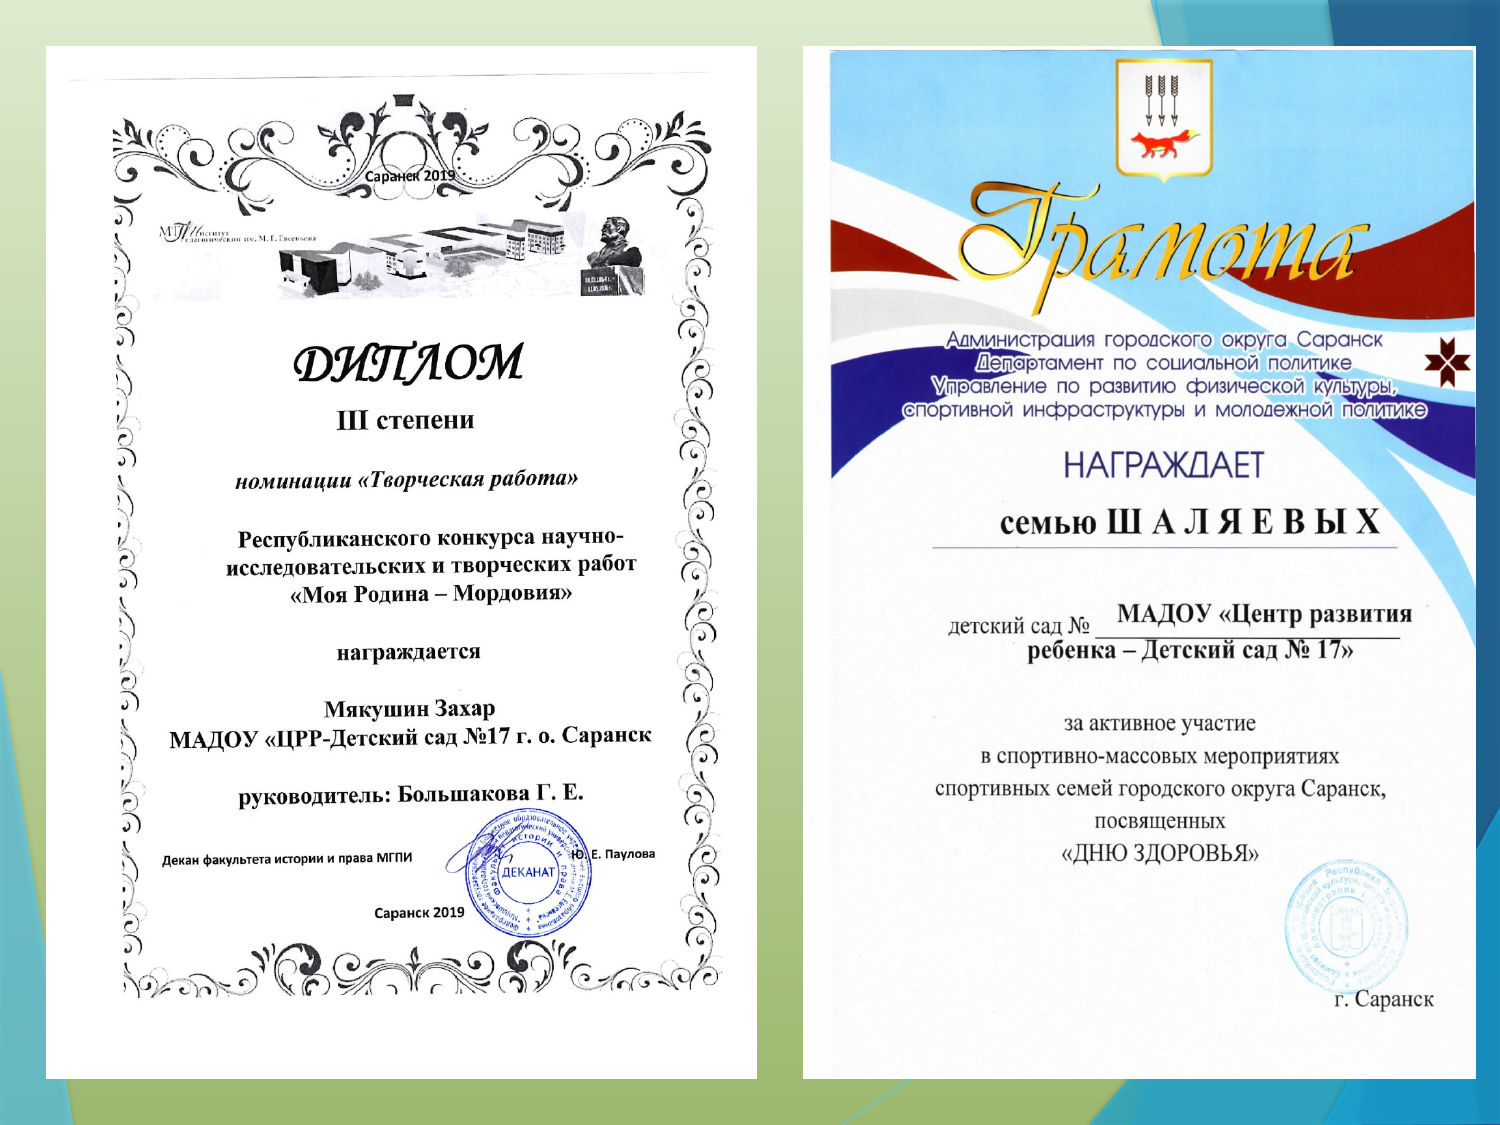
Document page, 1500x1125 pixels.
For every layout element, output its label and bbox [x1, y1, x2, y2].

picture [803, 46, 1476, 1080]
picture [46, 46, 758, 1080]
